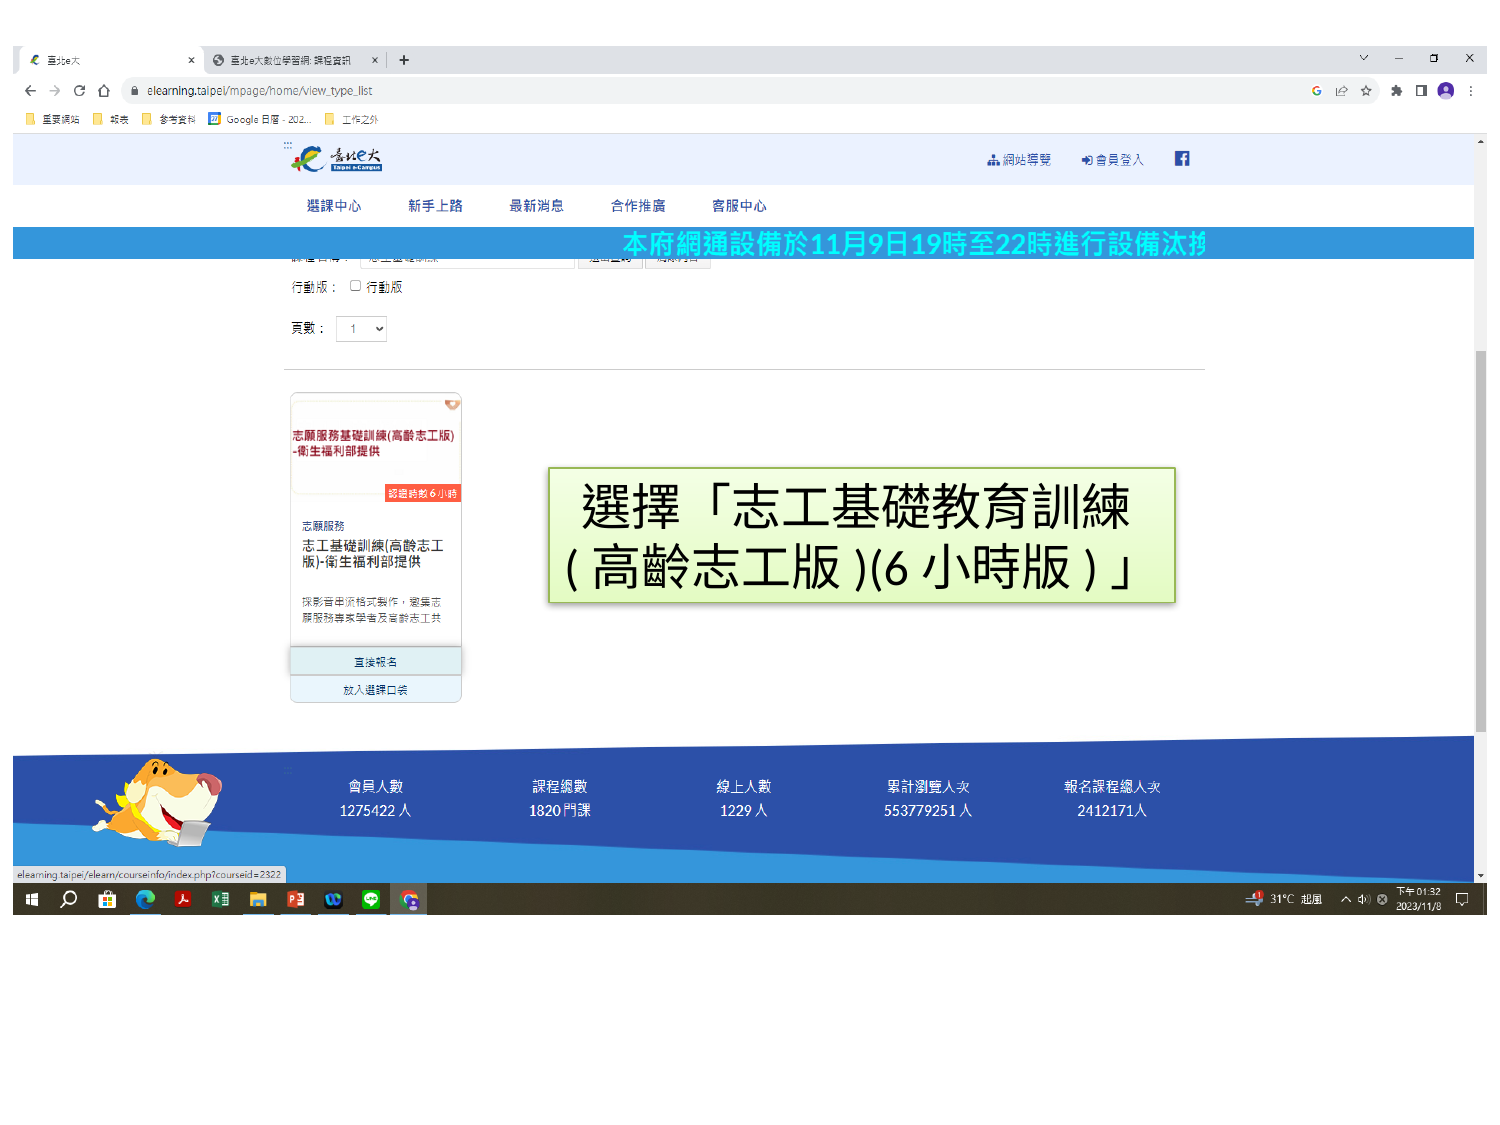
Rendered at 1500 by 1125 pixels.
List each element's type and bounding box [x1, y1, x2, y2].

list [13, 46, 1487, 915]
